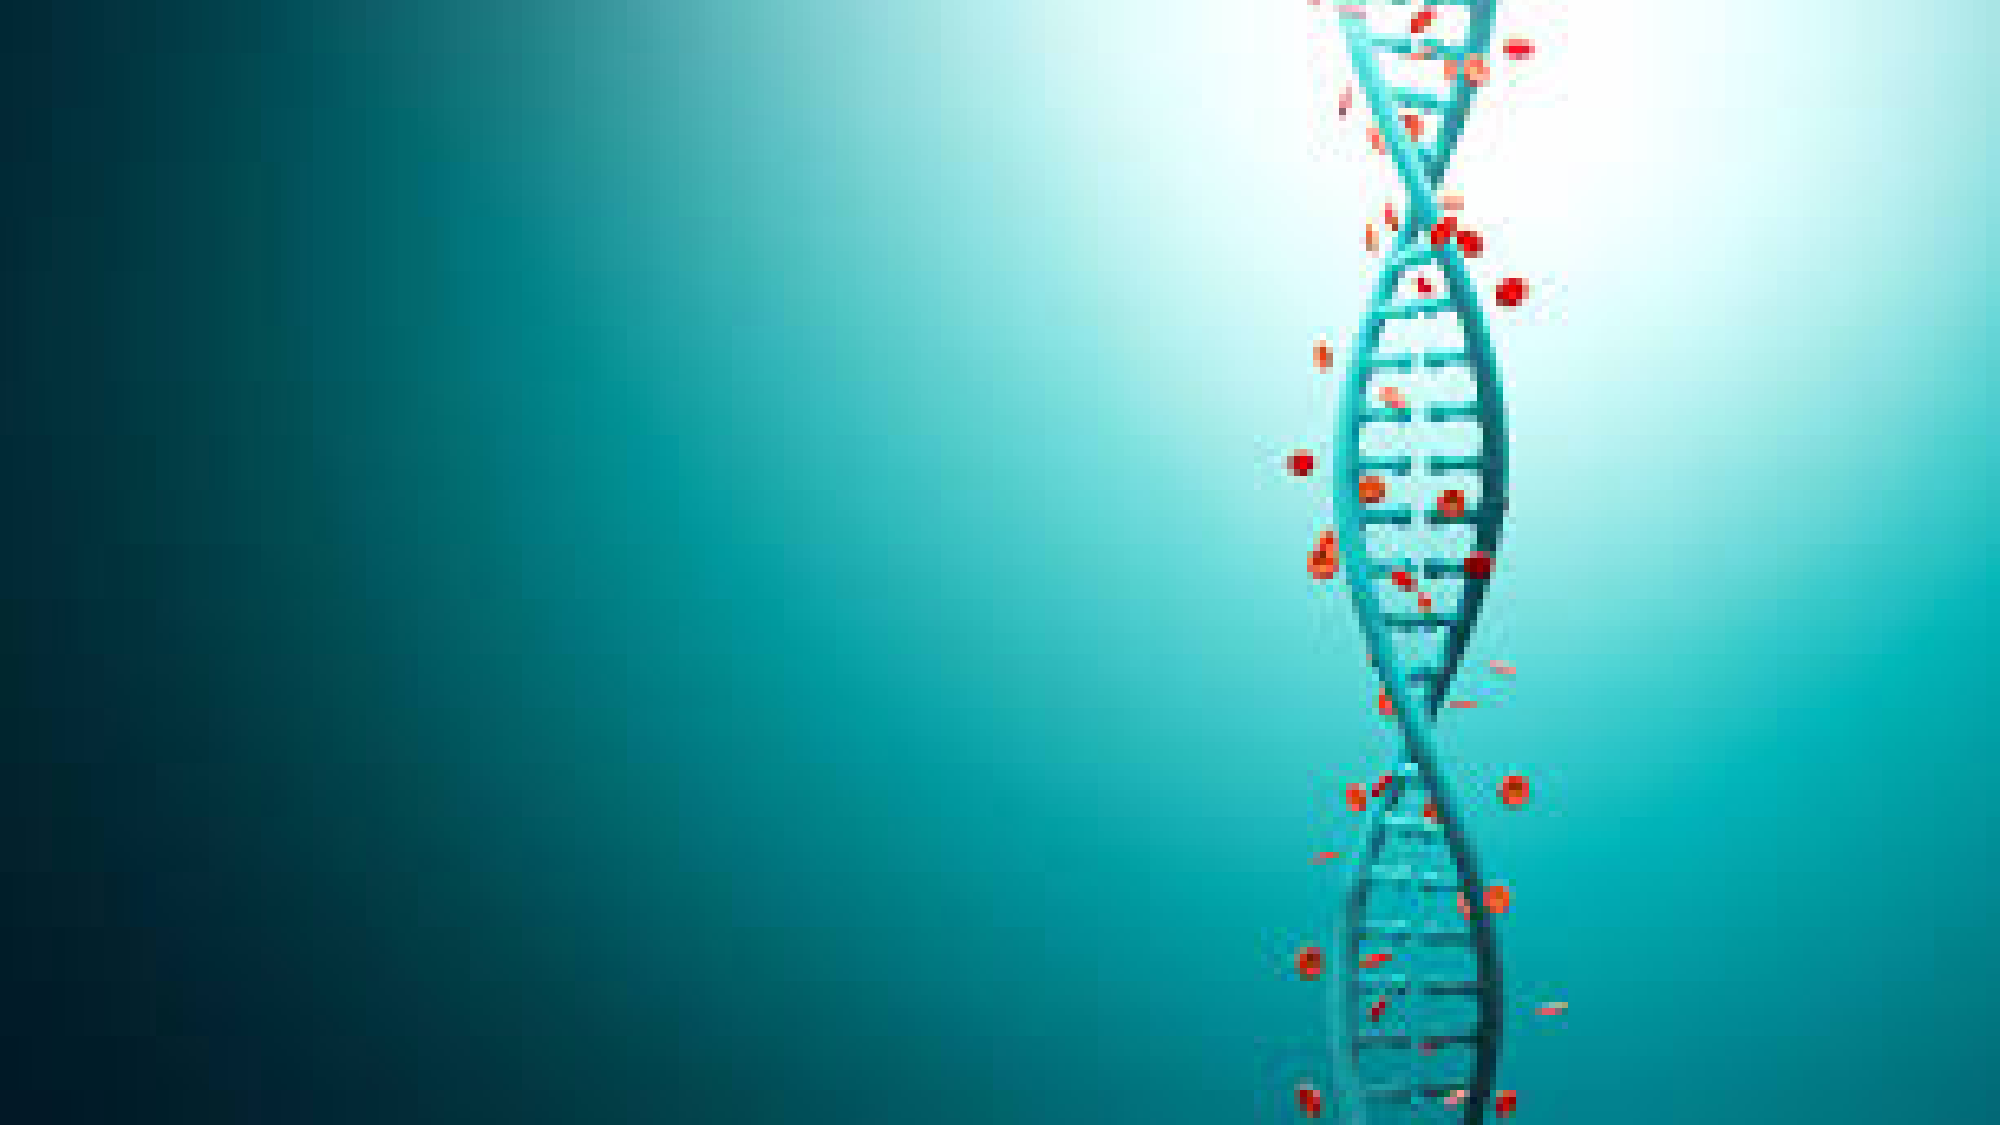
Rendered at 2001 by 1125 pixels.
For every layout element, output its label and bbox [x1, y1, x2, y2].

list [0, 0, 2000, 1125]
